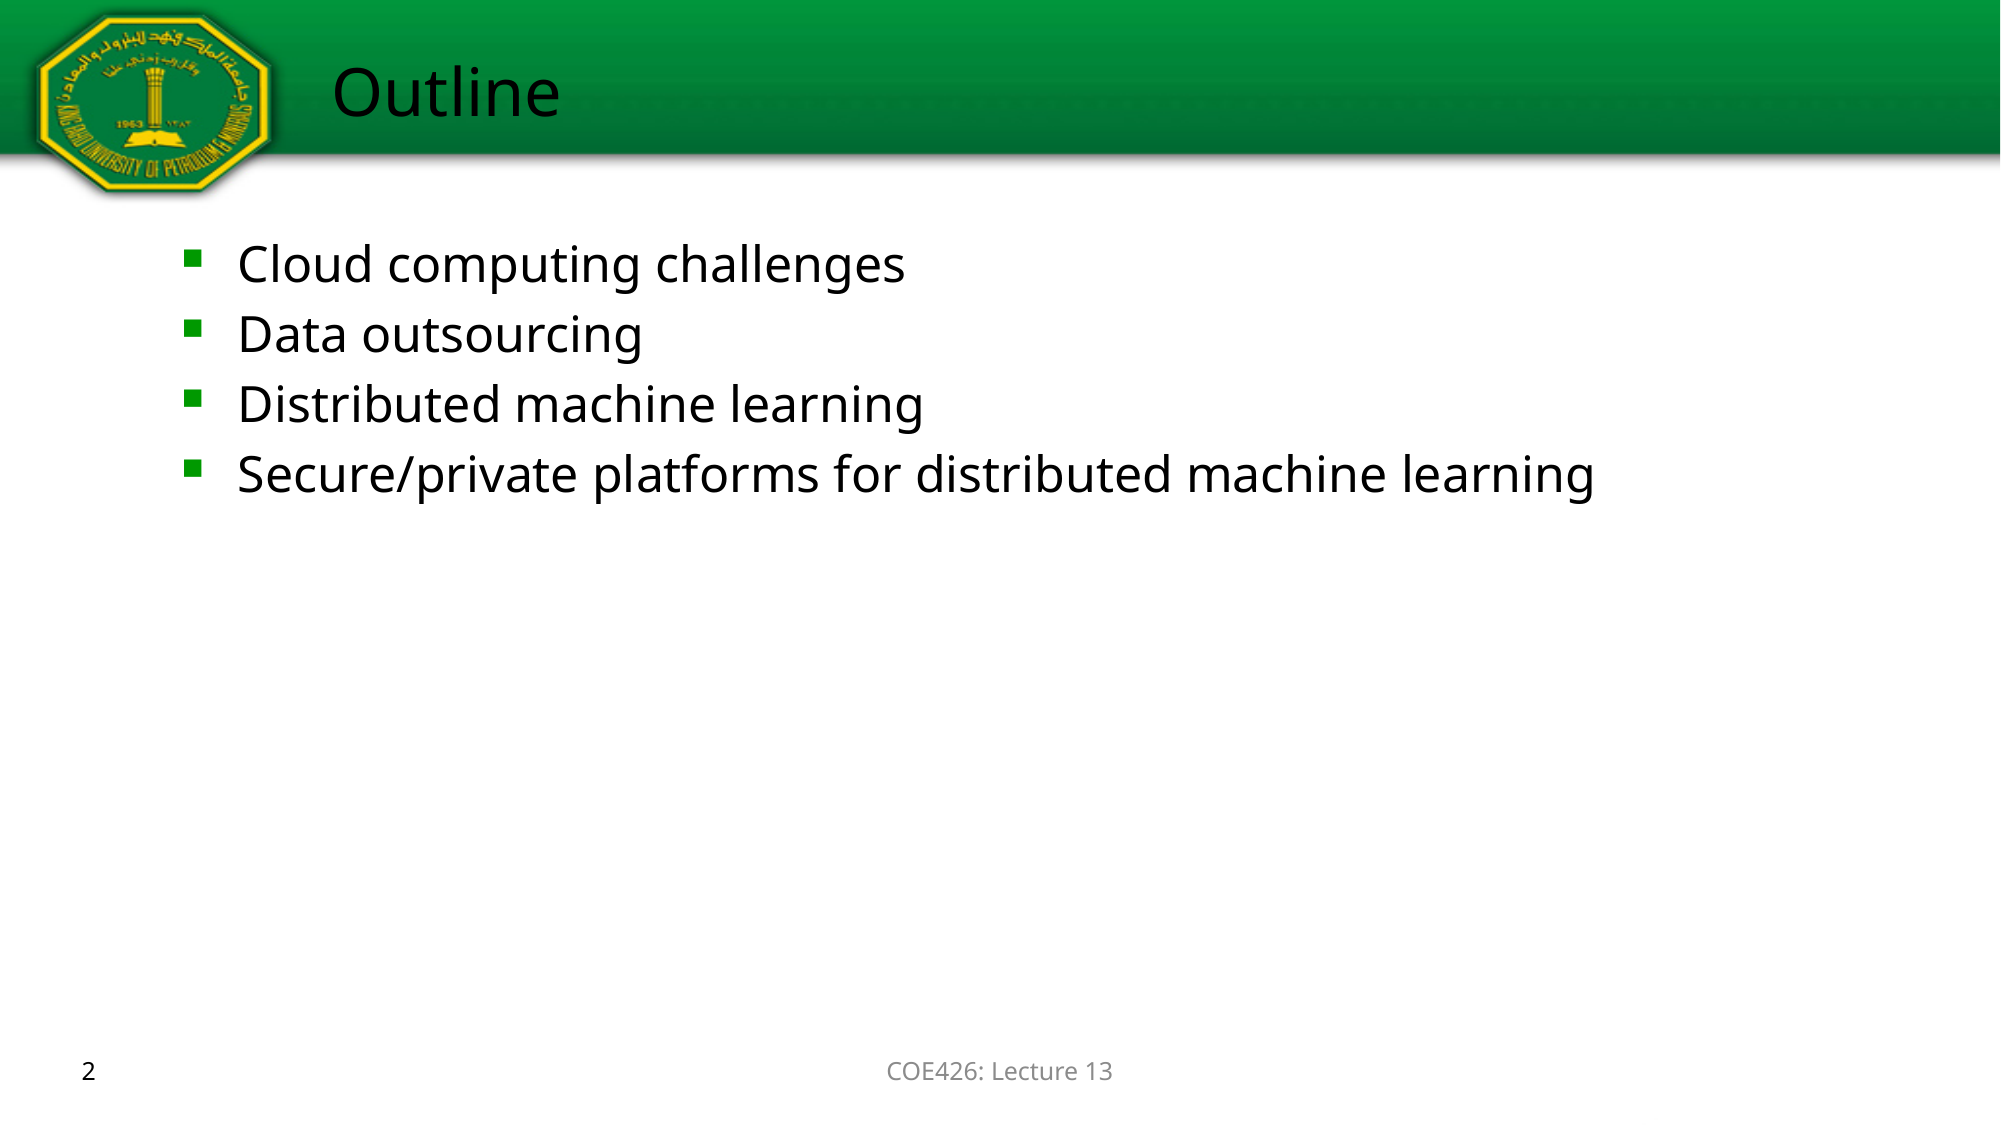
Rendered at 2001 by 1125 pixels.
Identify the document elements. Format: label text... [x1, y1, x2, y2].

picture [0, 0, 2001, 1125]
title Outline [316, 35, 1915, 138]
list Cloud computing challenges Data outsourcing Distributed machine learning Secure/private platforms for distributed machine learning [166, 224, 1842, 1007]
footer COE426: Lecture 13 [662, 1042, 1338, 1103]
slide_number 2 [66, 1042, 517, 1103]
